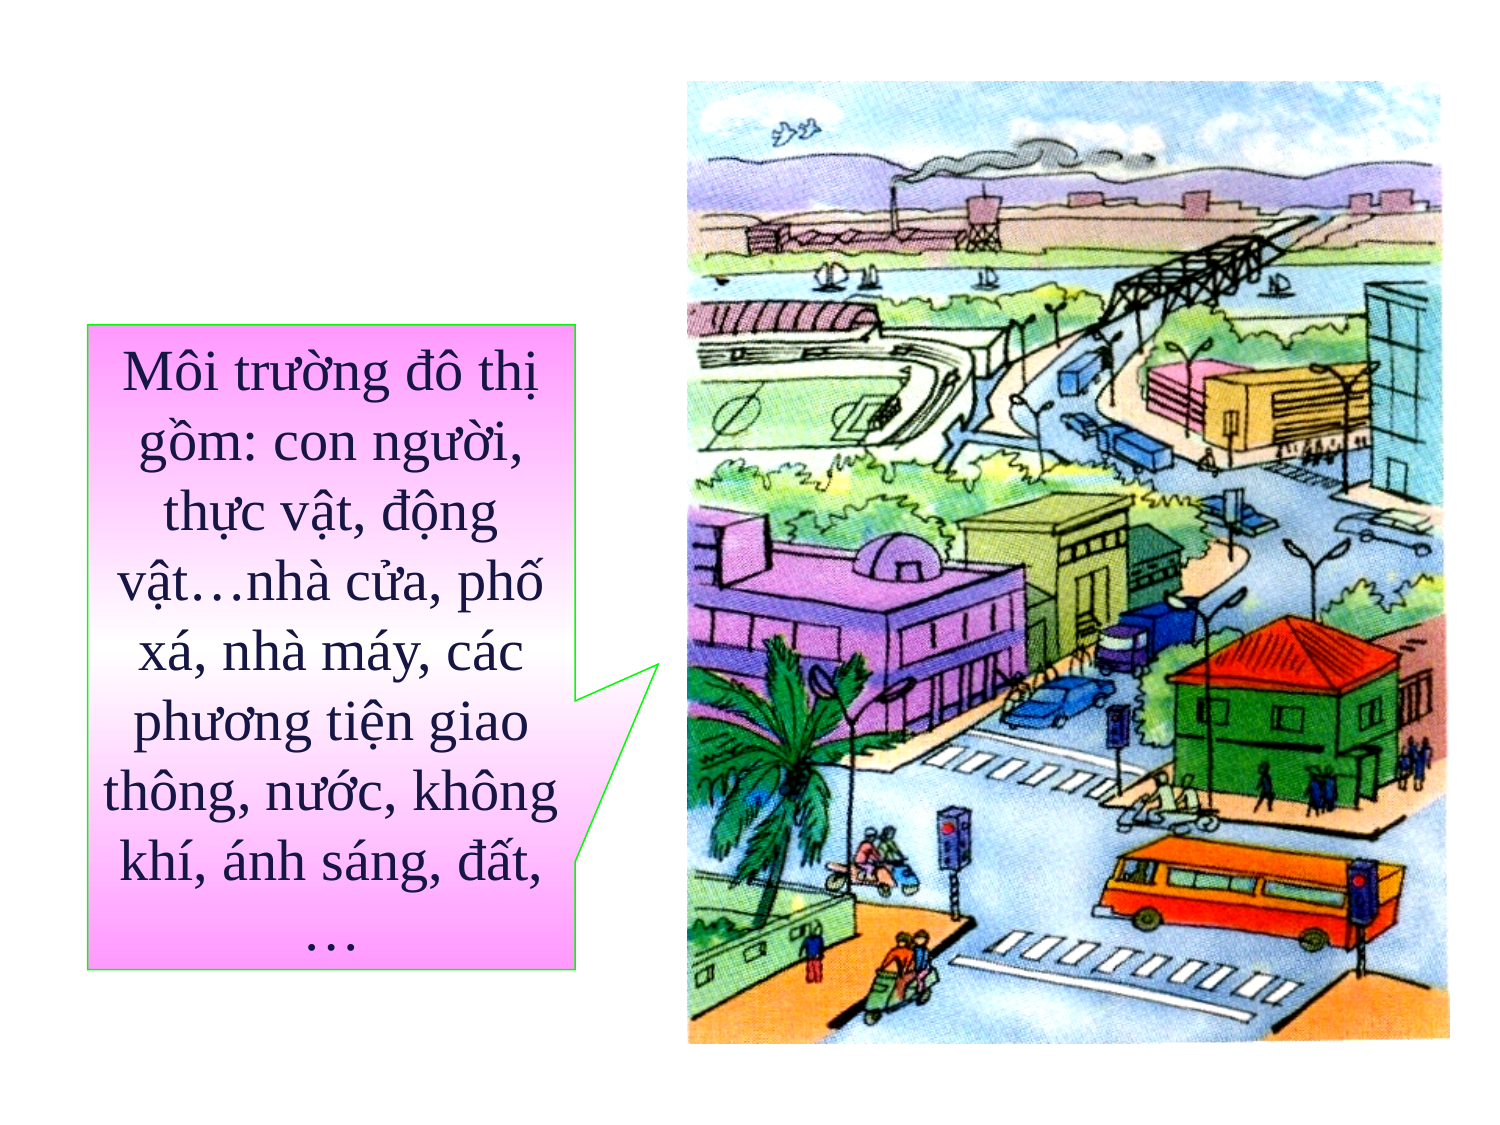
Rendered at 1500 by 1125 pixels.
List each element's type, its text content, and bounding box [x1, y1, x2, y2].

text_box Môi trường đô thị gồm: con người, thực vật, động vật…nhà cửa, phố xá, nhà máy, các phương tiện giao thông, nước, không khí, ánh sáng, đất,… [87, 324, 659, 970]
picture [687, 80, 1451, 1044]
